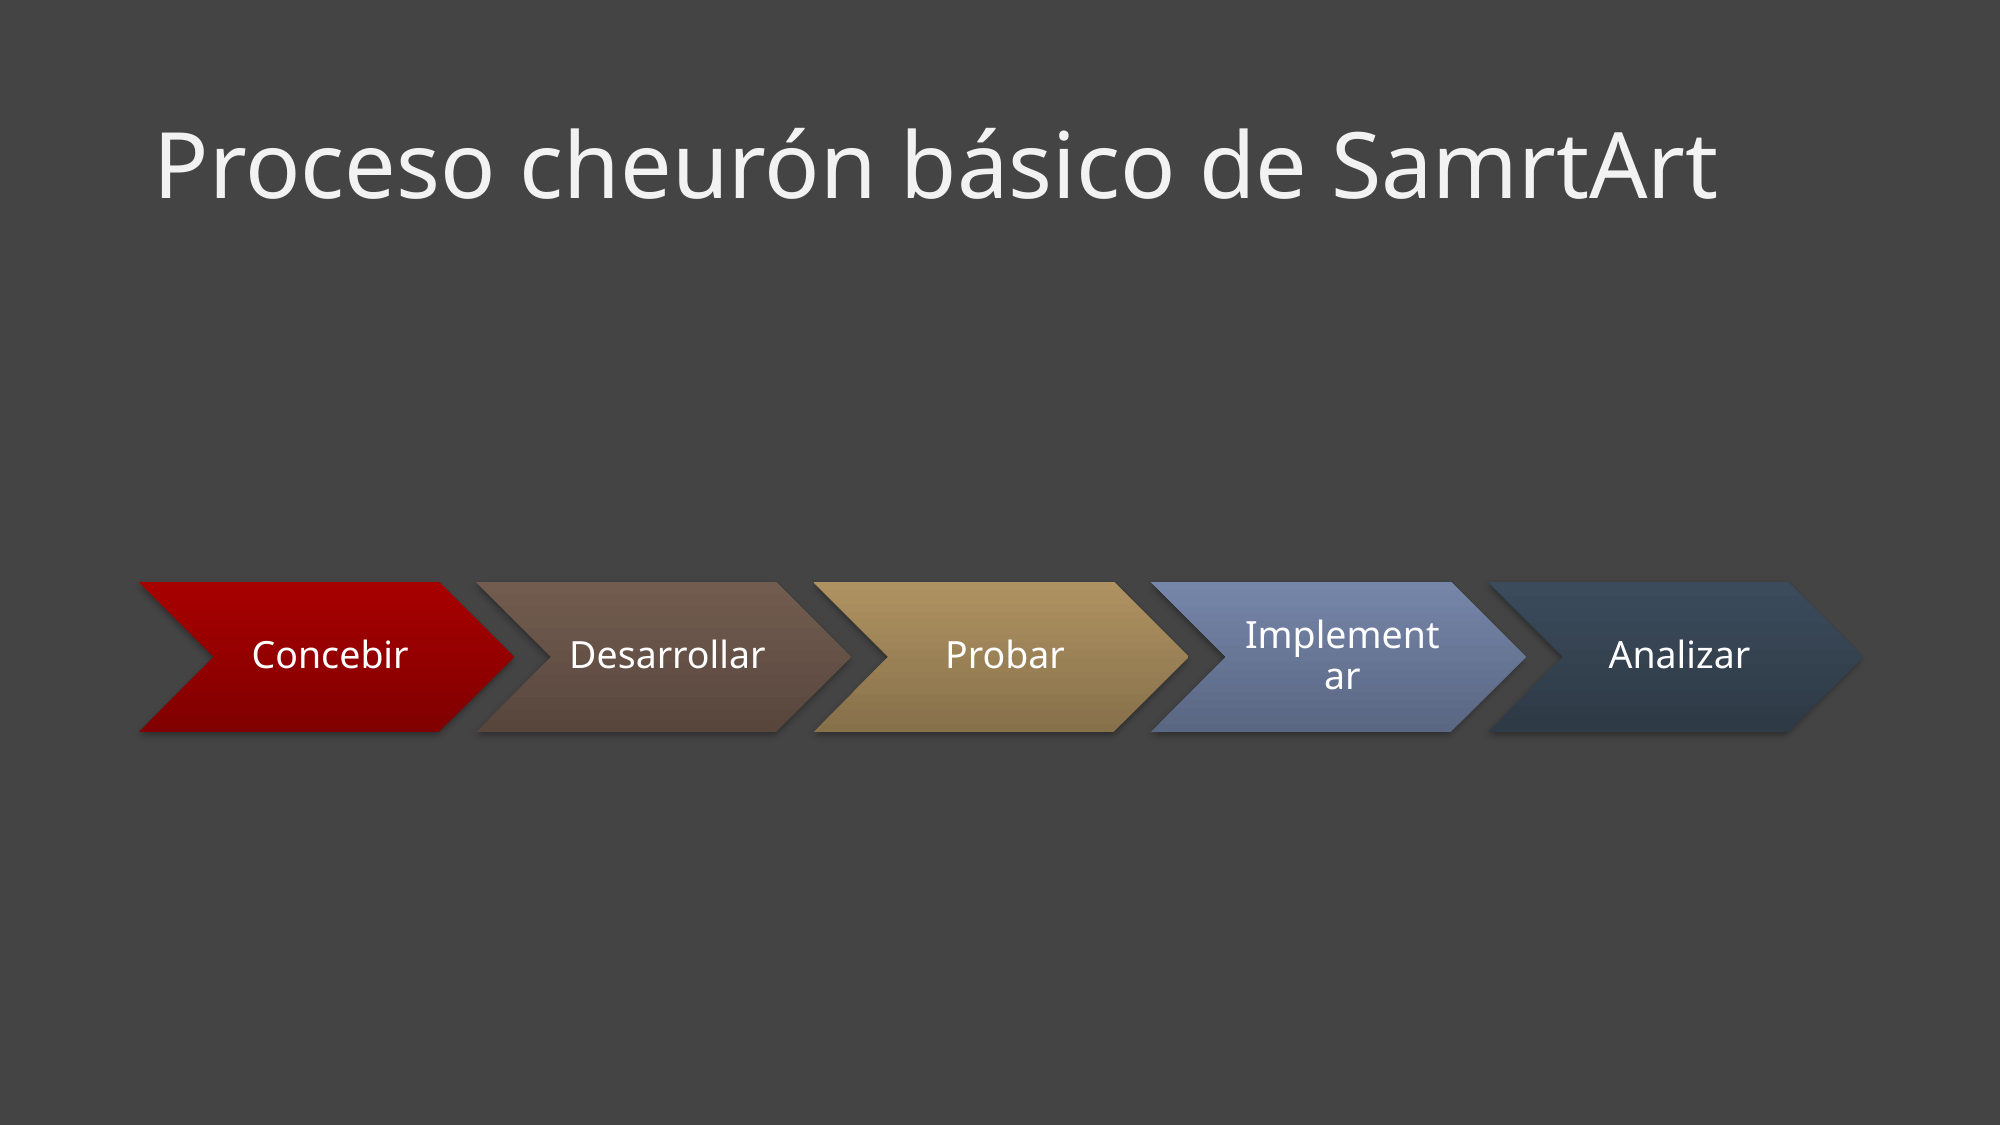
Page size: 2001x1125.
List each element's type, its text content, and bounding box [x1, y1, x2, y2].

title Proceso cheurón básico de SamrtArt [138, 60, 1864, 278]
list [138, 299, 1864, 1015]
